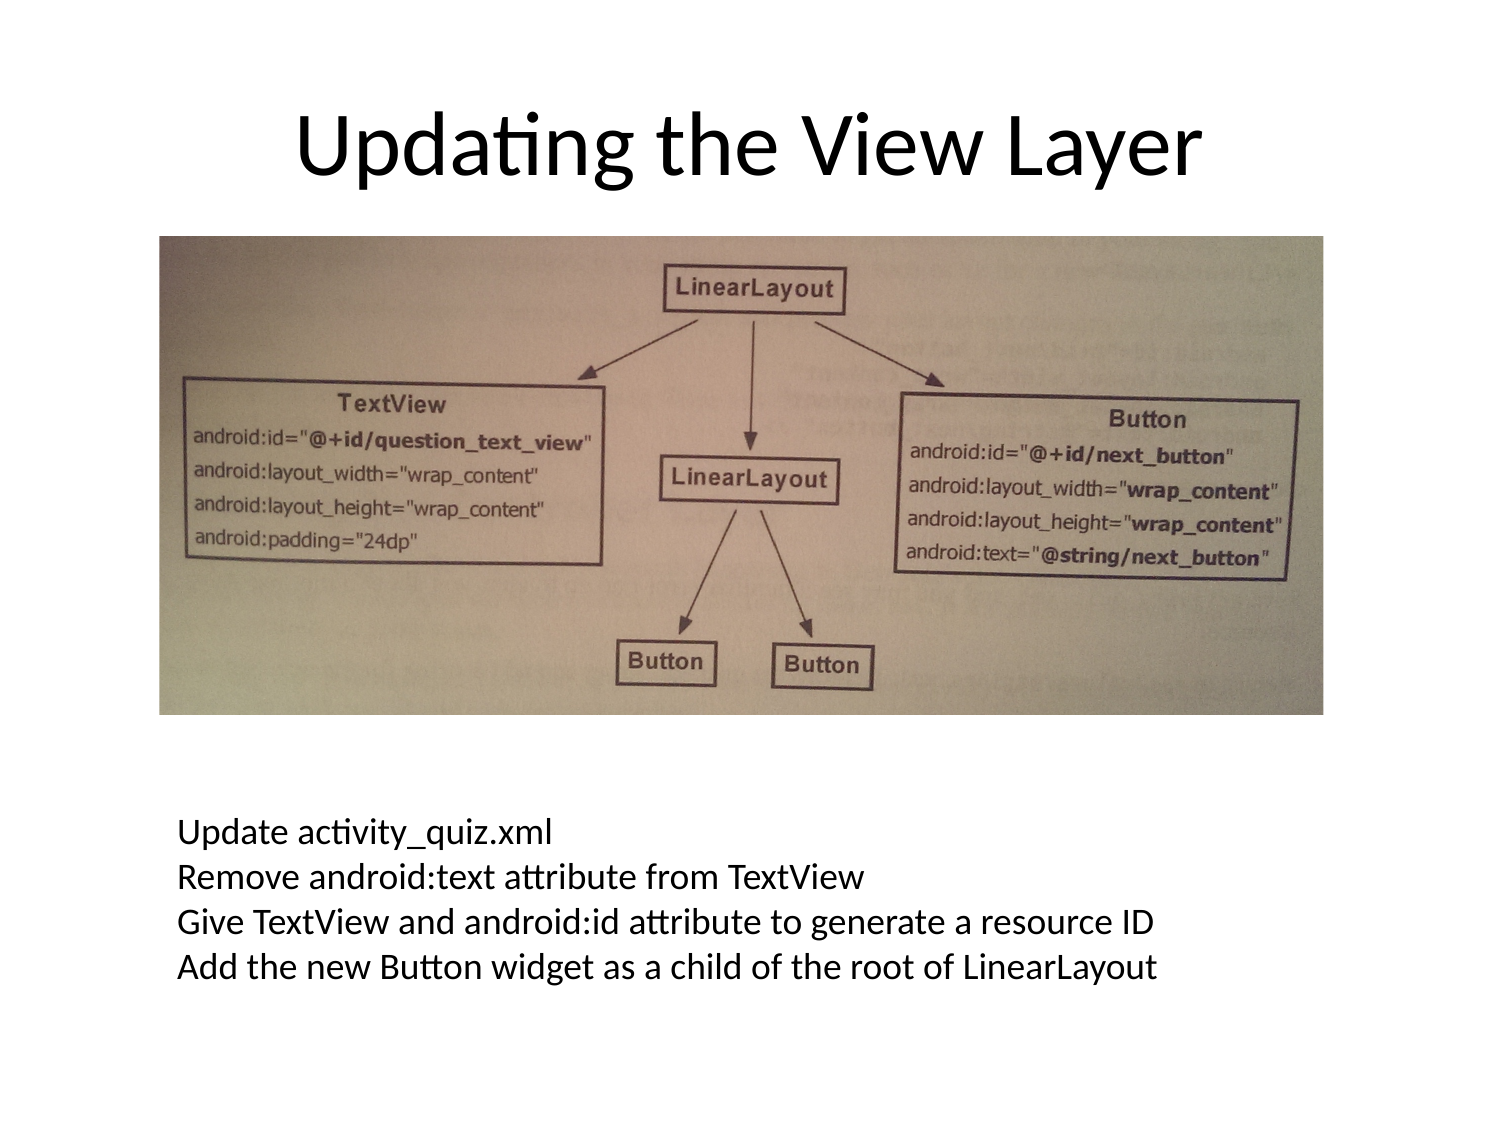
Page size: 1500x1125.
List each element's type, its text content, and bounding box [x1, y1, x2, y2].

title Updating the View Layer [75, 45, 1425, 233]
text_box Update activity_quiz.xml Remove android:text attribute from TextView Give TextView and android:id attribute to generate a resource ID Add the new Button widget as a child of the root of LinearLayout [162, 799, 1175, 994]
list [159, 235, 1324, 715]
